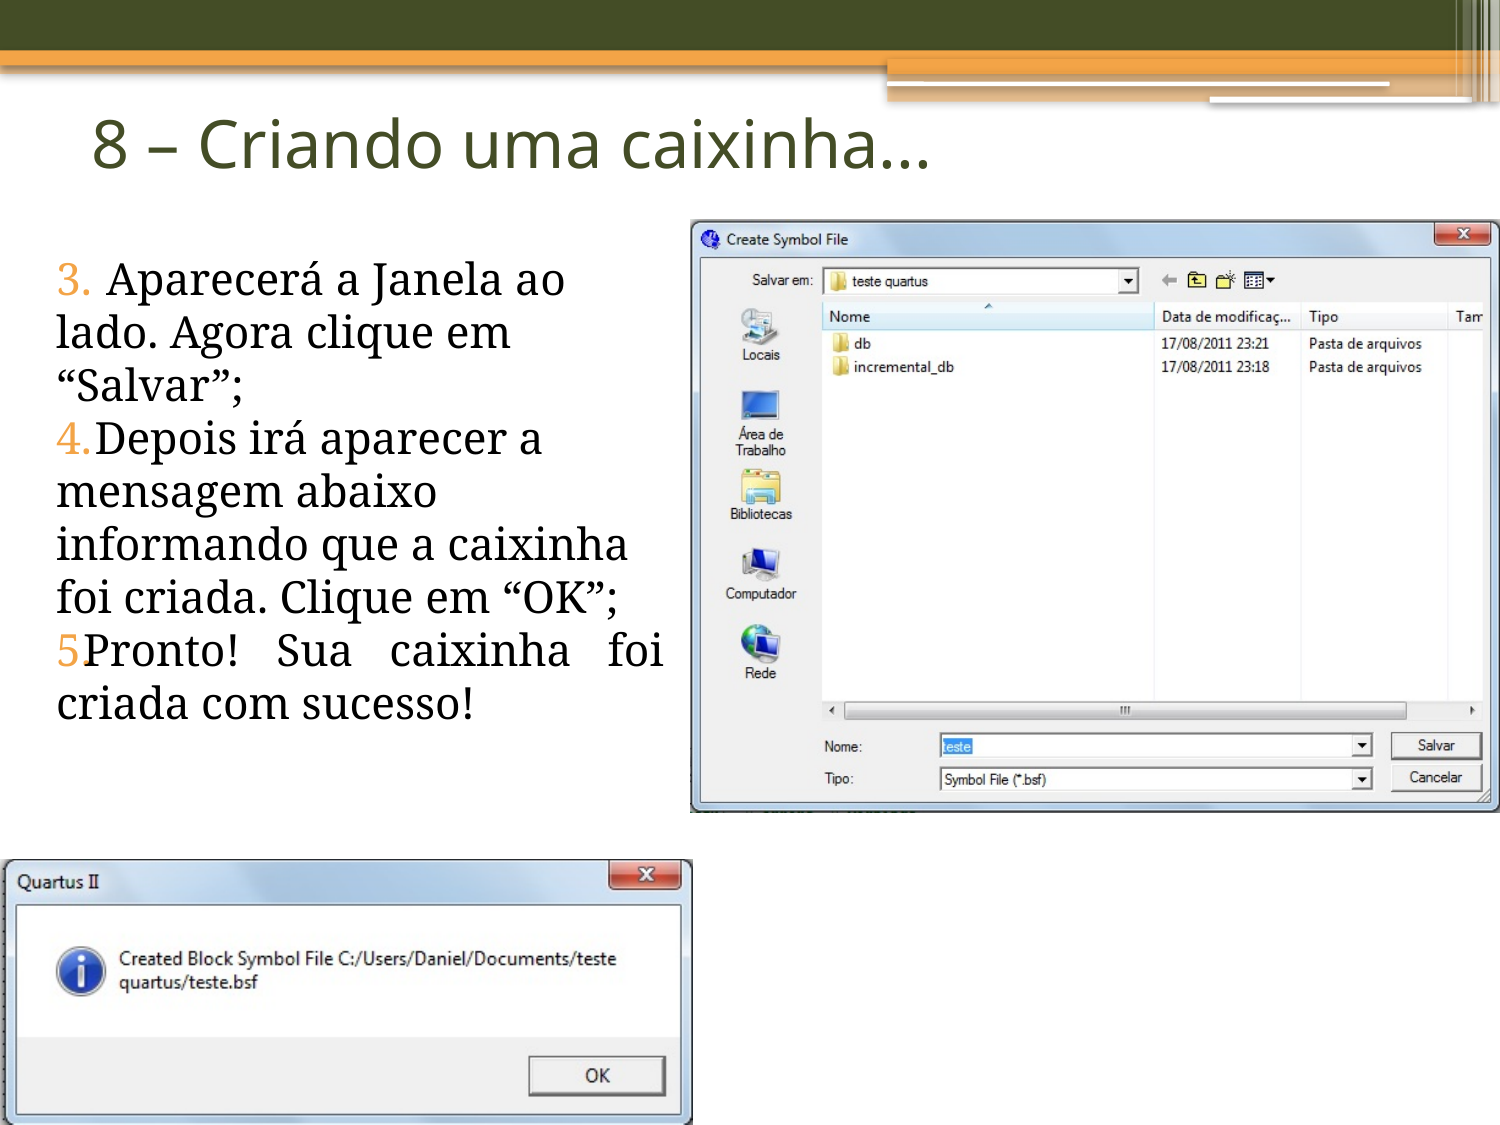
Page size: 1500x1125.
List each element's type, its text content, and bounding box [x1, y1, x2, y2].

text_box 8 – Criando uma caixinha... [76, 54, 1427, 230]
picture [0, 859, 693, 1125]
picture [690, 219, 1500, 813]
text_box Aparecerá a Janela ao lado. Agora clique em “Salvar”; Depois irá aparecer a mensagem abaixo informando que a caixinha foi criada. Clique em “OK”; Pronto! Sua caixinha foi criada com sucesso! [41, 243, 680, 740]
